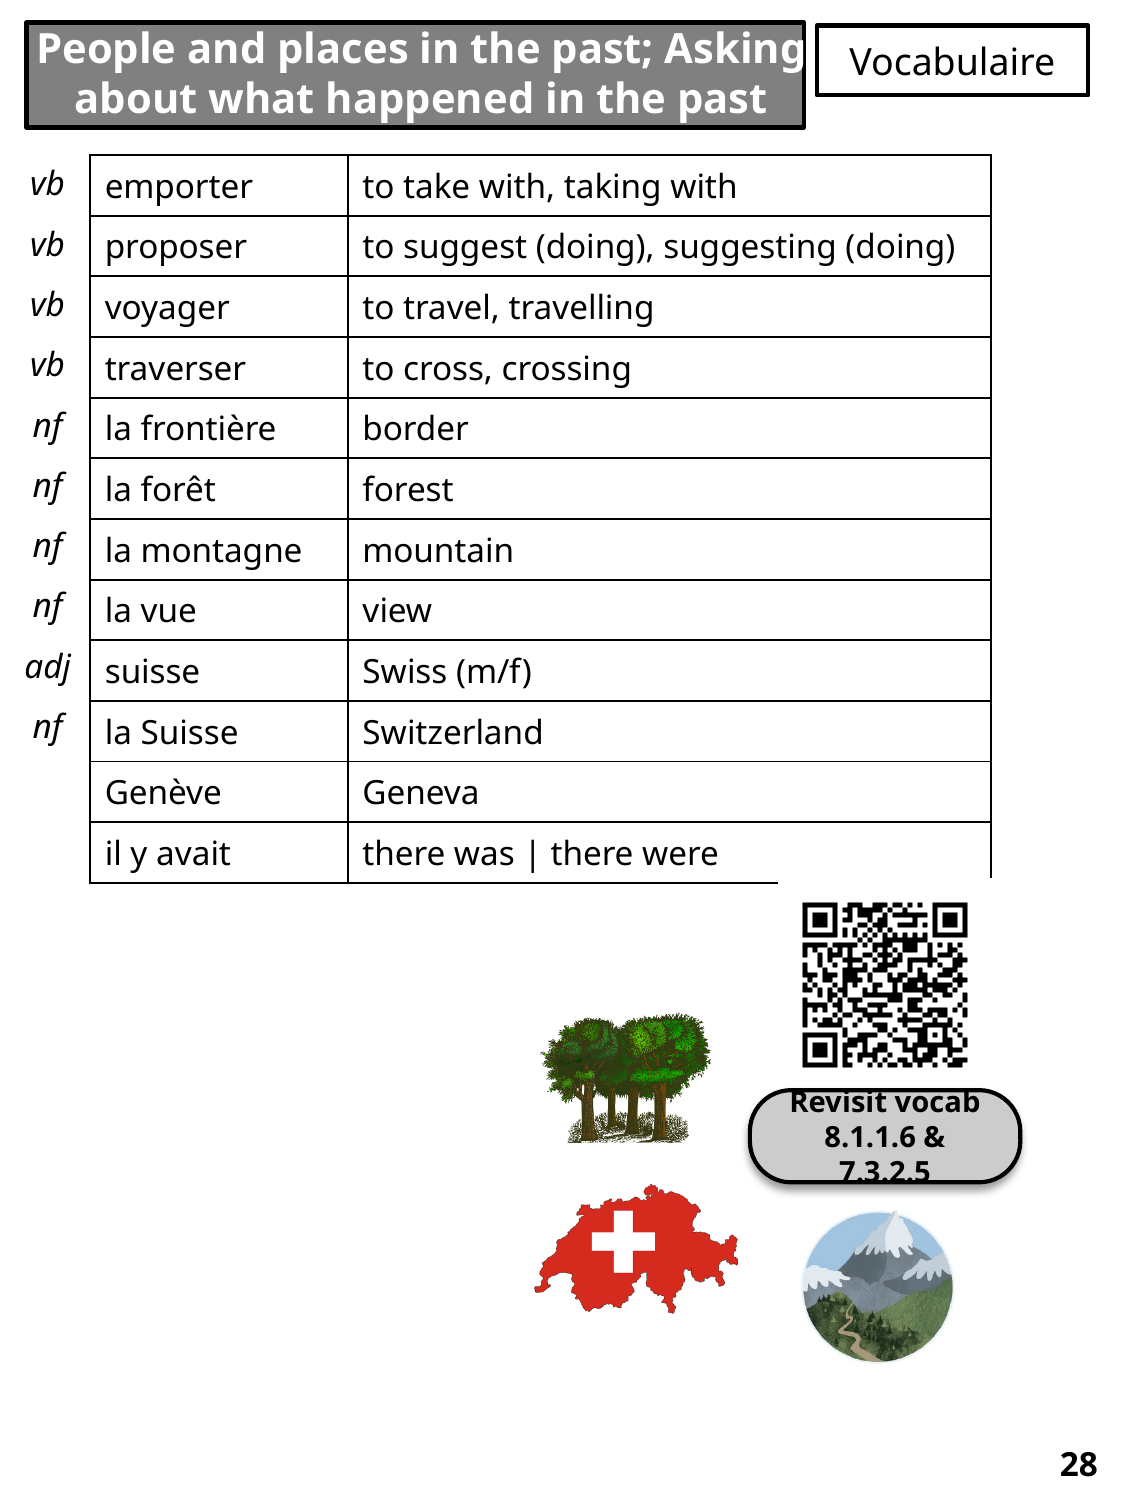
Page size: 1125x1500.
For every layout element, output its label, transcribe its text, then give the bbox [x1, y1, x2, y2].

table_cell nf [0, 695, 113, 756]
table_cell to cross, crossing [349, 338, 990, 397]
table_cell nf [0, 454, 113, 515]
picture [793, 1199, 961, 1367]
table_cell vb [0, 334, 113, 394]
text_box Vocabulaire [815, 23, 1090, 97]
picture [778, 878, 992, 1092]
table_cell Swiss (m/f) [349, 641, 990, 700]
table_cell nf [0, 515, 113, 575]
table_cell nf [0, 575, 113, 635]
table_cell Genève [91, 762, 347, 821]
table_cell there was | there were [349, 823, 990, 882]
table_cell nf [0, 394, 113, 454]
table_header vb [0, 153, 113, 213]
table_cell adj [0, 635, 113, 695]
title People and places in the past; Asking about what happened in the past [26, 29, 817, 115]
table_cell border [349, 399, 990, 457]
table_cell il y avait [91, 823, 347, 882]
table_cell forest [349, 459, 990, 518]
table_cell la forêt [113, 459, 347, 518]
table_cell vb [0, 273, 113, 334]
text_box Revisit vocab 8.1.1.6 & 7.3.2.5 [747, 1091, 1023, 1185]
table_cell Switzerland [349, 702, 990, 761]
table_cell la montagne [113, 520, 347, 579]
table_cell la vue [113, 581, 347, 639]
table_cell traverser [113, 338, 347, 397]
table_cell la frontière [113, 399, 347, 457]
table_cell proposer [113, 217, 347, 275]
table_cell view [349, 581, 990, 639]
text_box [24, 20, 806, 130]
table_cell mountain [349, 520, 990, 579]
table_cell to travel, travelling [349, 277, 990, 336]
text_box 28 [850, 1411, 1113, 1500]
table_cell Geneva [349, 762, 990, 821]
table_cell [0, 756, 113, 816]
picture [526, 1011, 747, 1363]
table_cell la Suisse [113, 702, 347, 761]
table_cell suisse [113, 641, 347, 700]
table_header emporter [113, 156, 347, 215]
table_cell to suggest (doing), suggesting (doing) [349, 217, 990, 275]
table_header to take with, taking with [349, 156, 990, 215]
table_cell voyager [113, 277, 347, 336]
table_cell vb [0, 213, 113, 273]
